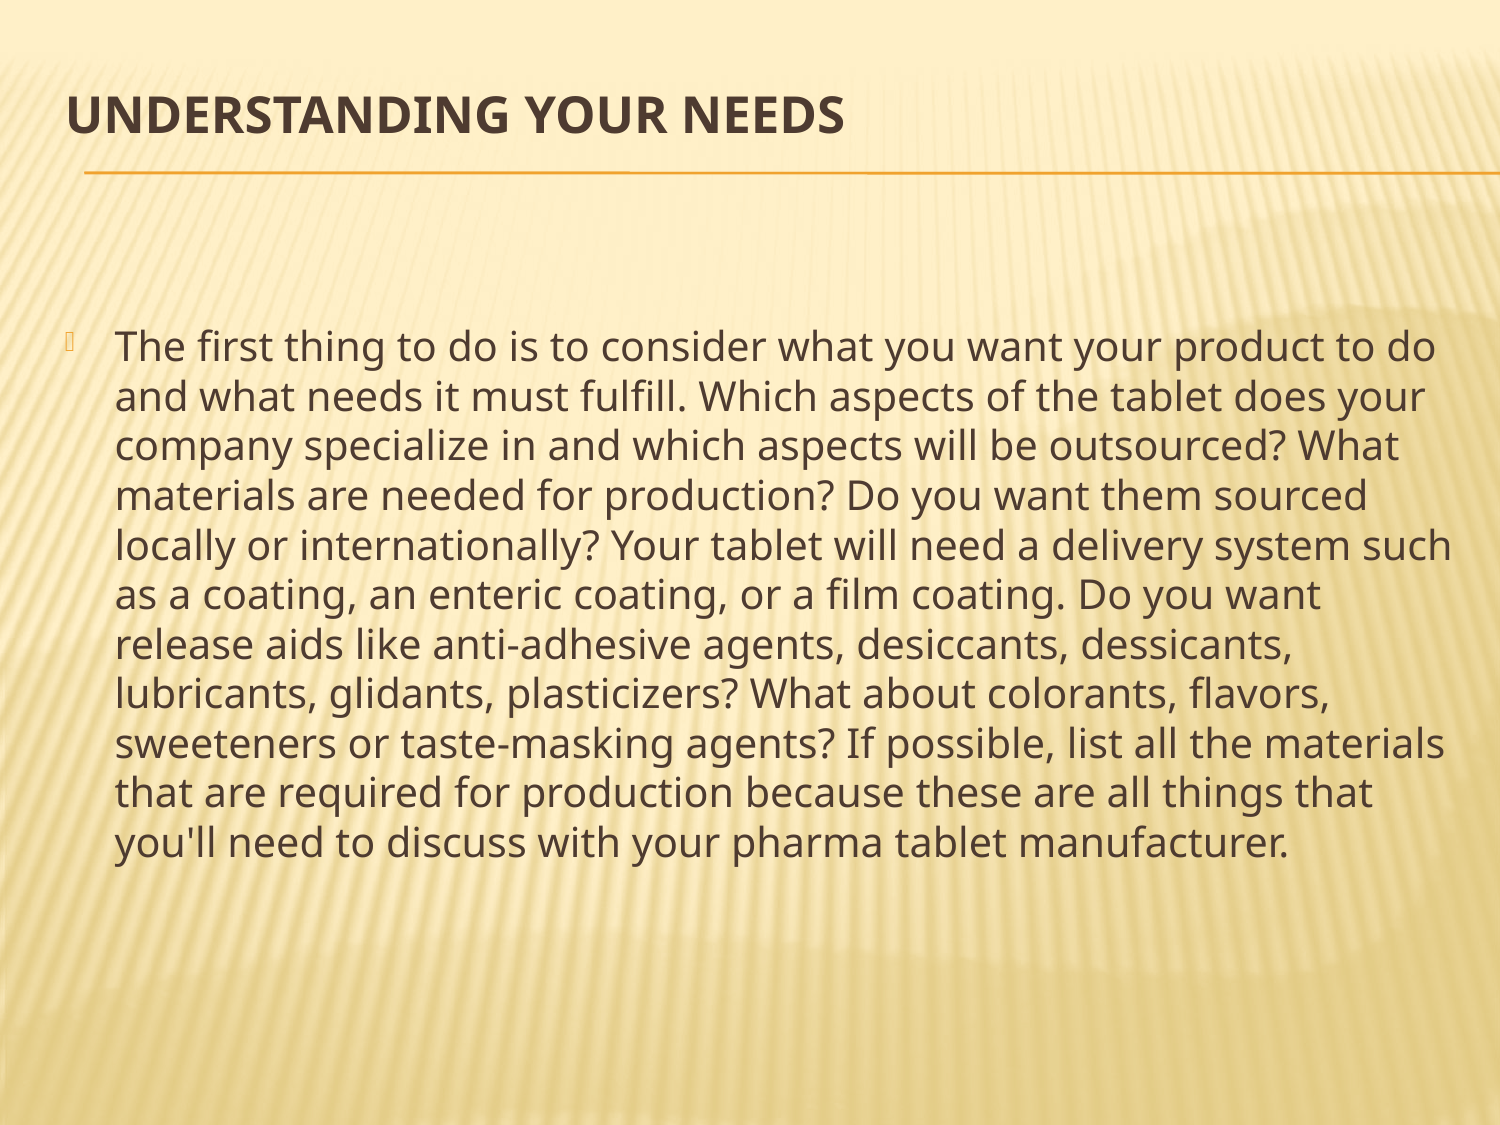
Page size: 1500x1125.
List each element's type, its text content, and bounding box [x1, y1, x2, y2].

title Understanding Your Needs [50, 75, 1475, 213]
list The first thing to do is to consider what you want your product to do and what needs it must fulfill. Which aspects of the tablet does your company specialize in and which aspects will be outsourced? What materials are needed for production? Do you want them sourced locally or internationally? Your tablet will need a delivery system such as a coating, an enteric coating, or a film coating. Do you want release aids like anti-adhesive agents, desiccants, dessicants, lubricants, glidants, plasticizers? What about colorants, flavors, sweeteners or taste-masking agents? If possible, list all the materials that are required for production because these are all things that you'll need to discuss with your pharma tablet manufacturer. [50, 254, 1475, 998]
